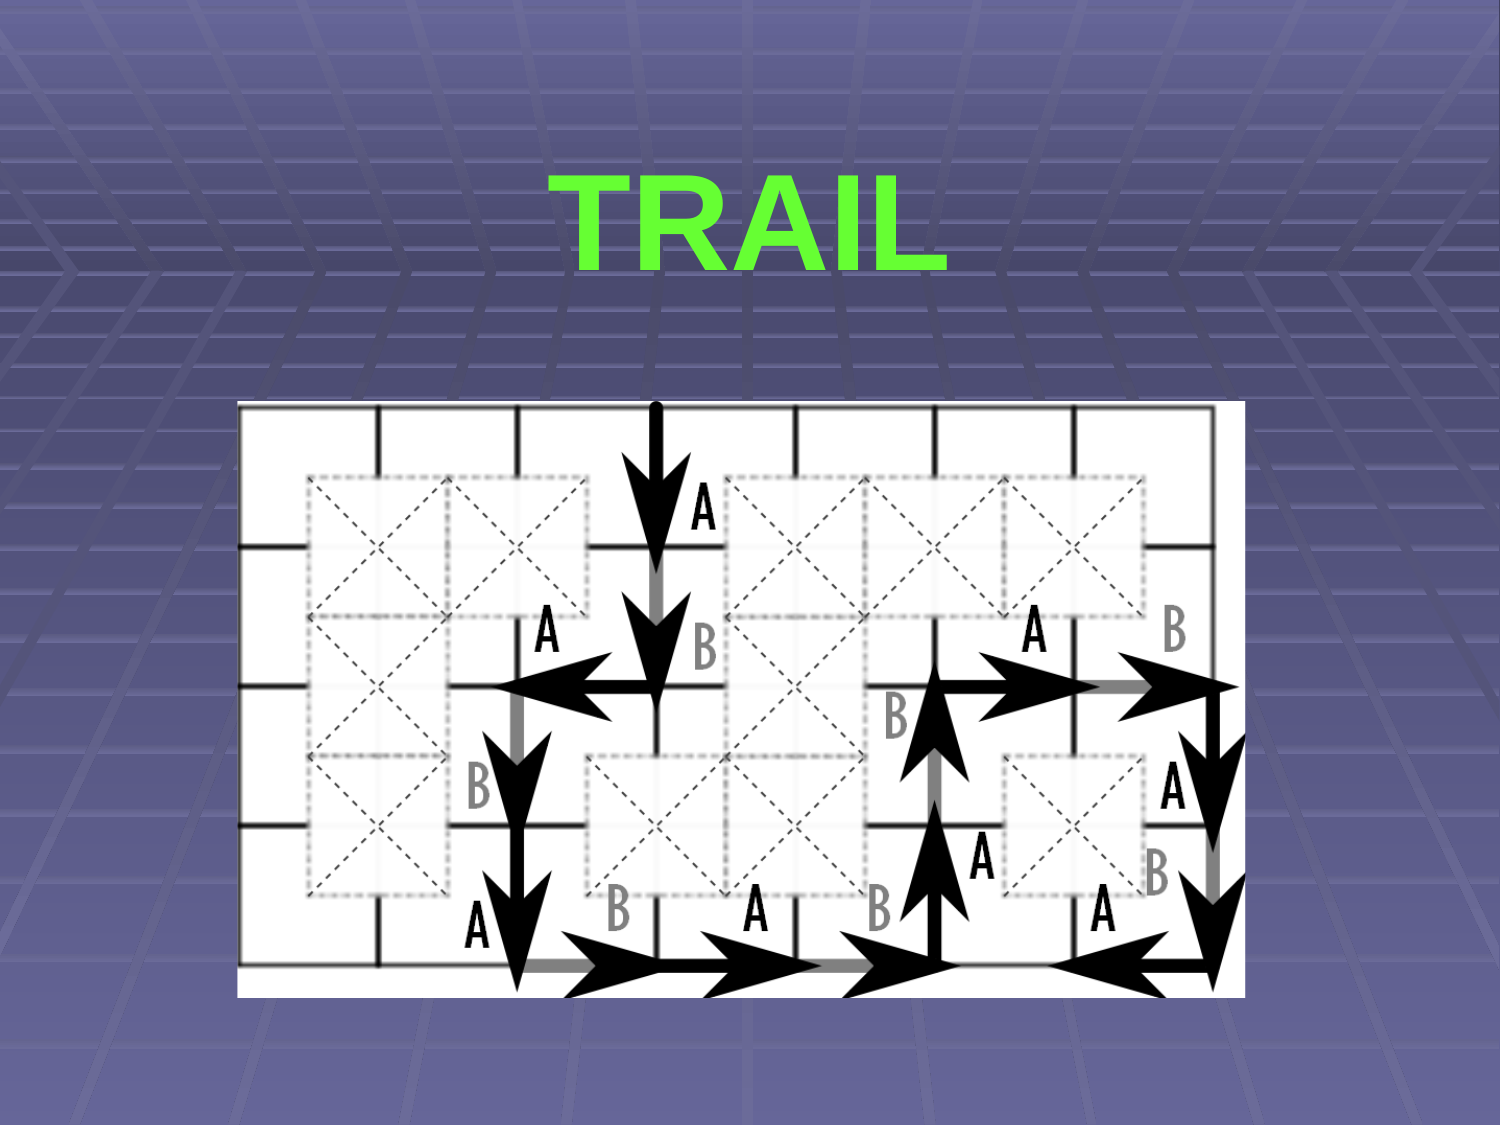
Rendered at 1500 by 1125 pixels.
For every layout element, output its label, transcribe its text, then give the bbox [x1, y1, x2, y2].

picture [237, 399, 1246, 1001]
title TRAIL [112, 124, 1388, 349]
